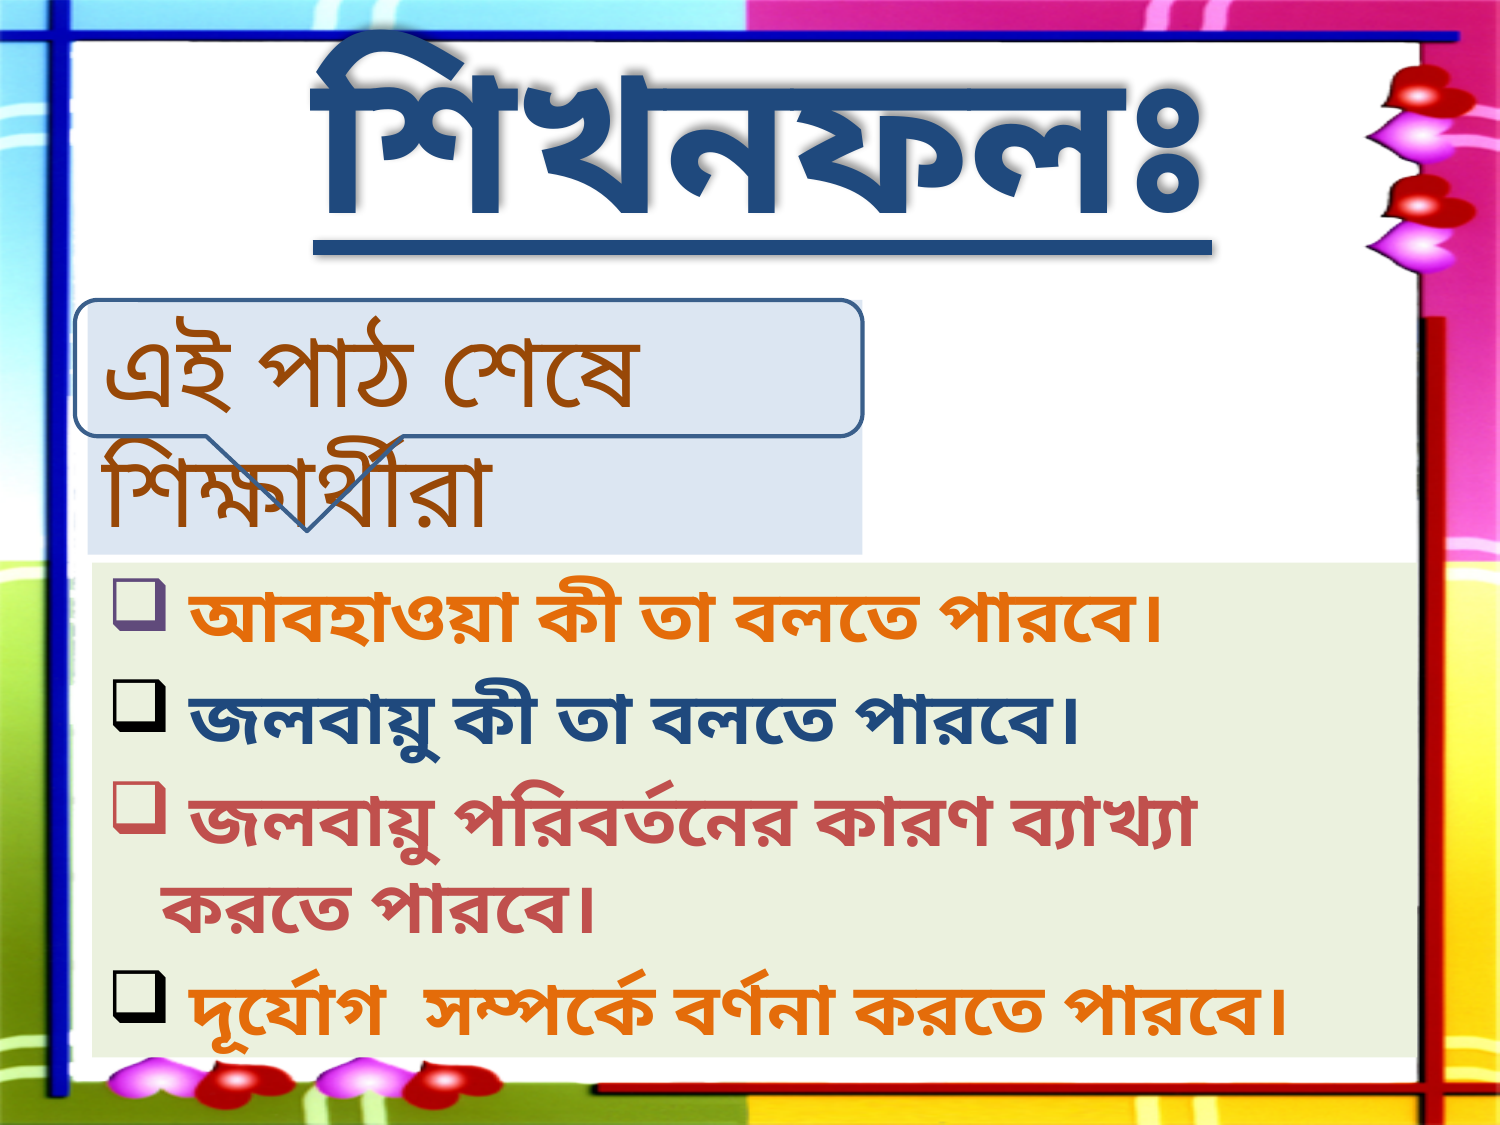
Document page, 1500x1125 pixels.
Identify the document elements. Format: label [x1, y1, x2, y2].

picture [0, 0, 1500, 1125]
text_box [74, 299, 863, 437]
